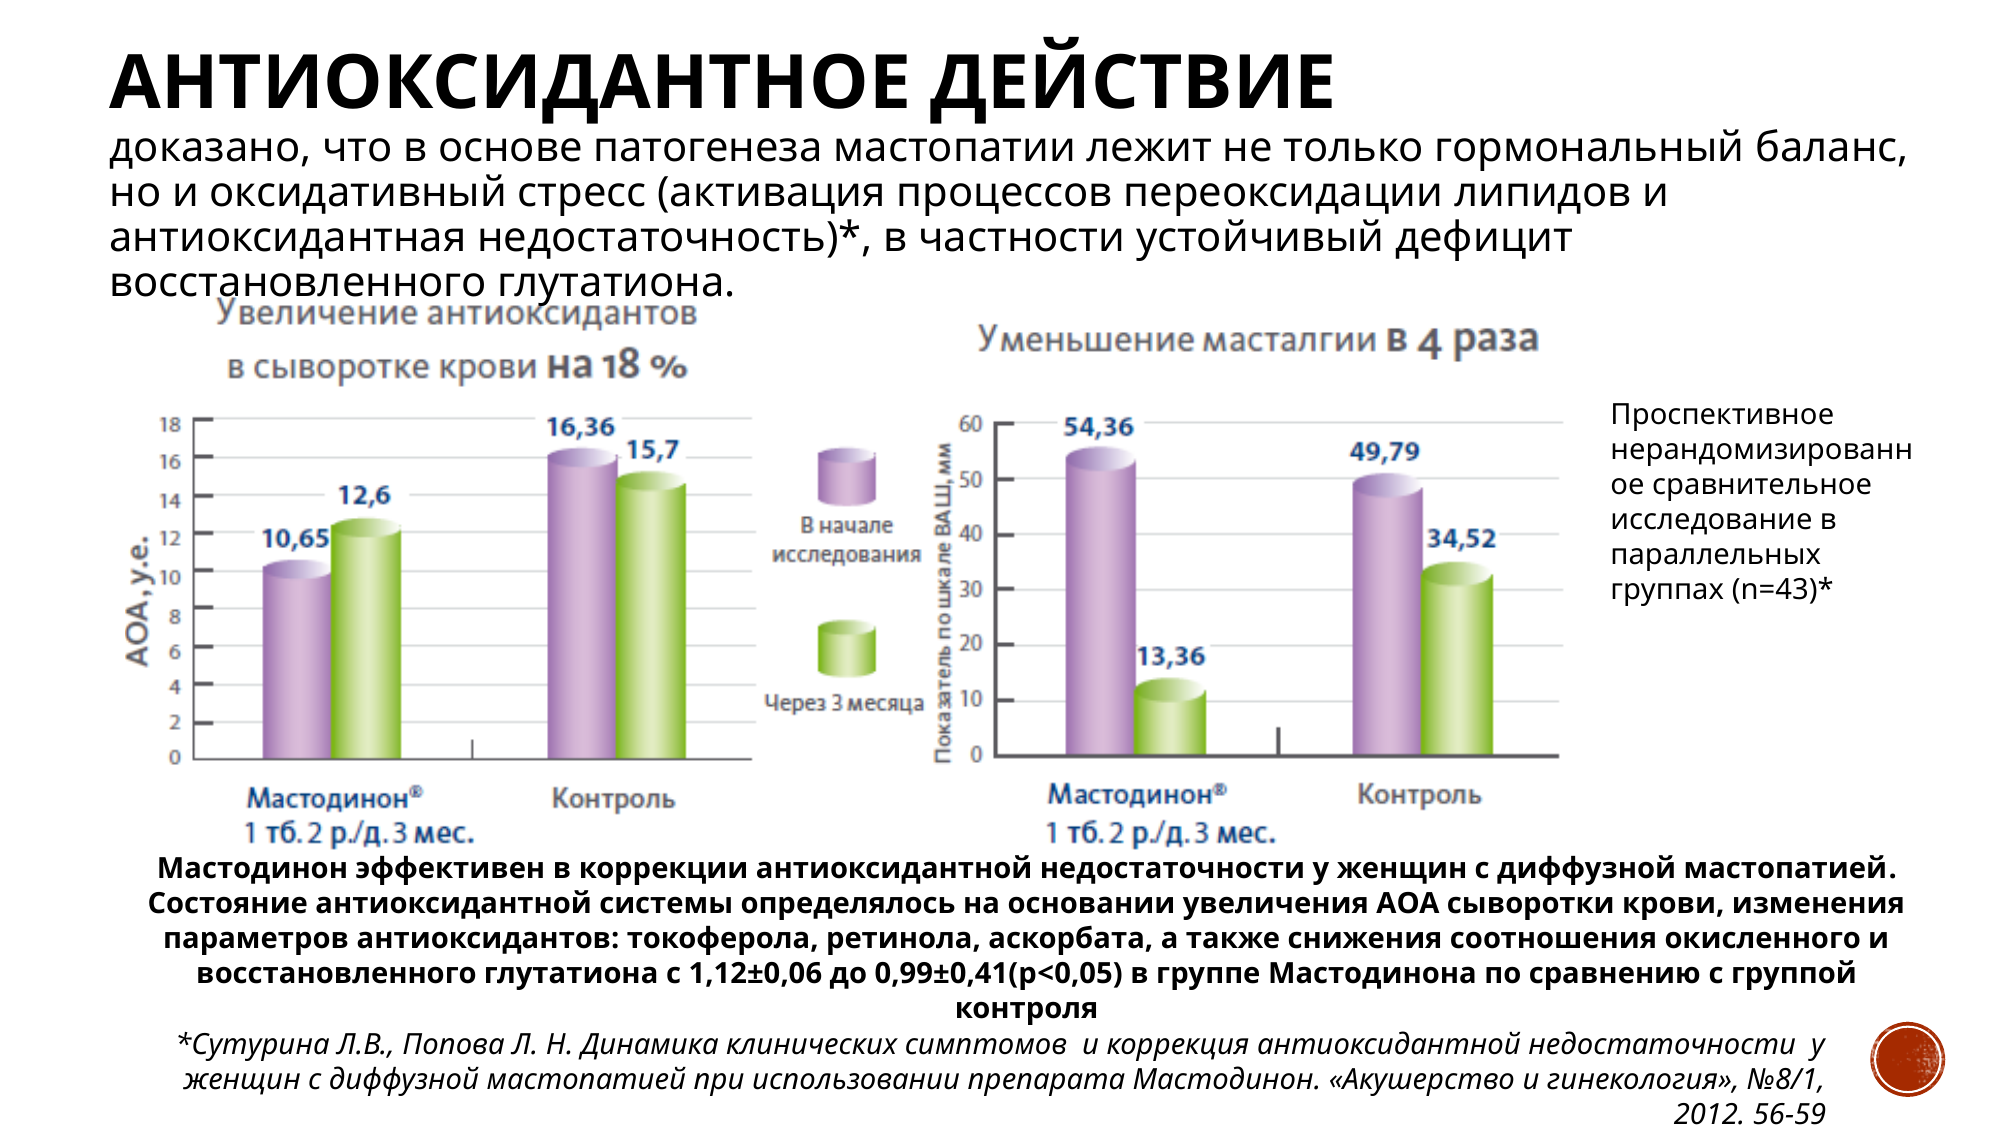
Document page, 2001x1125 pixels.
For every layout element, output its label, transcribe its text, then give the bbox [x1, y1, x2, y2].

title Антиоксидантное действие доказано, что в основе патогенеза мастопатии лежит не только гормональный баланс, но и оксидативный стресс (активация процессов переоксидации липидов и антиоксидантная недостаточность)*, в частности устойчивый дефицит восстановленного глутатиона. [94, 81, 1938, 328]
text_box *Сутурина Л.В., Попова Л. Н. Динамика клинических симптомов и коррекция антиоксидантной недостаточности у женщин с диффузной мастопатией при использовании препарата Мастодинон. «Акушерство и гинекология», №8/1, 2012. 56-59 [115, 1017, 1841, 1125]
text_box Мастодинон эффективен в коррекции антиоксидантной недостаточности у женщин с диффузной мастопатией. Состояние антиоксидантной системы определялось на основании увеличения АОА сыворотки крови, изменения параметров антиоксидантов: токоферола, ретинола, аскорбата, а также снижения соотношения окисленного и восстановленного глутатиона с 1,12±0,06 до 0,99±0,41(р<0,05) в группе Мастодинона по сравнению с группой контроля [116, 841, 1938, 1032]
picture [125, 268, 1572, 858]
text_box Проспективное нерандомизированное сравнительное исследование в параллельных группах (n=43)* [1595, 388, 1938, 613]
